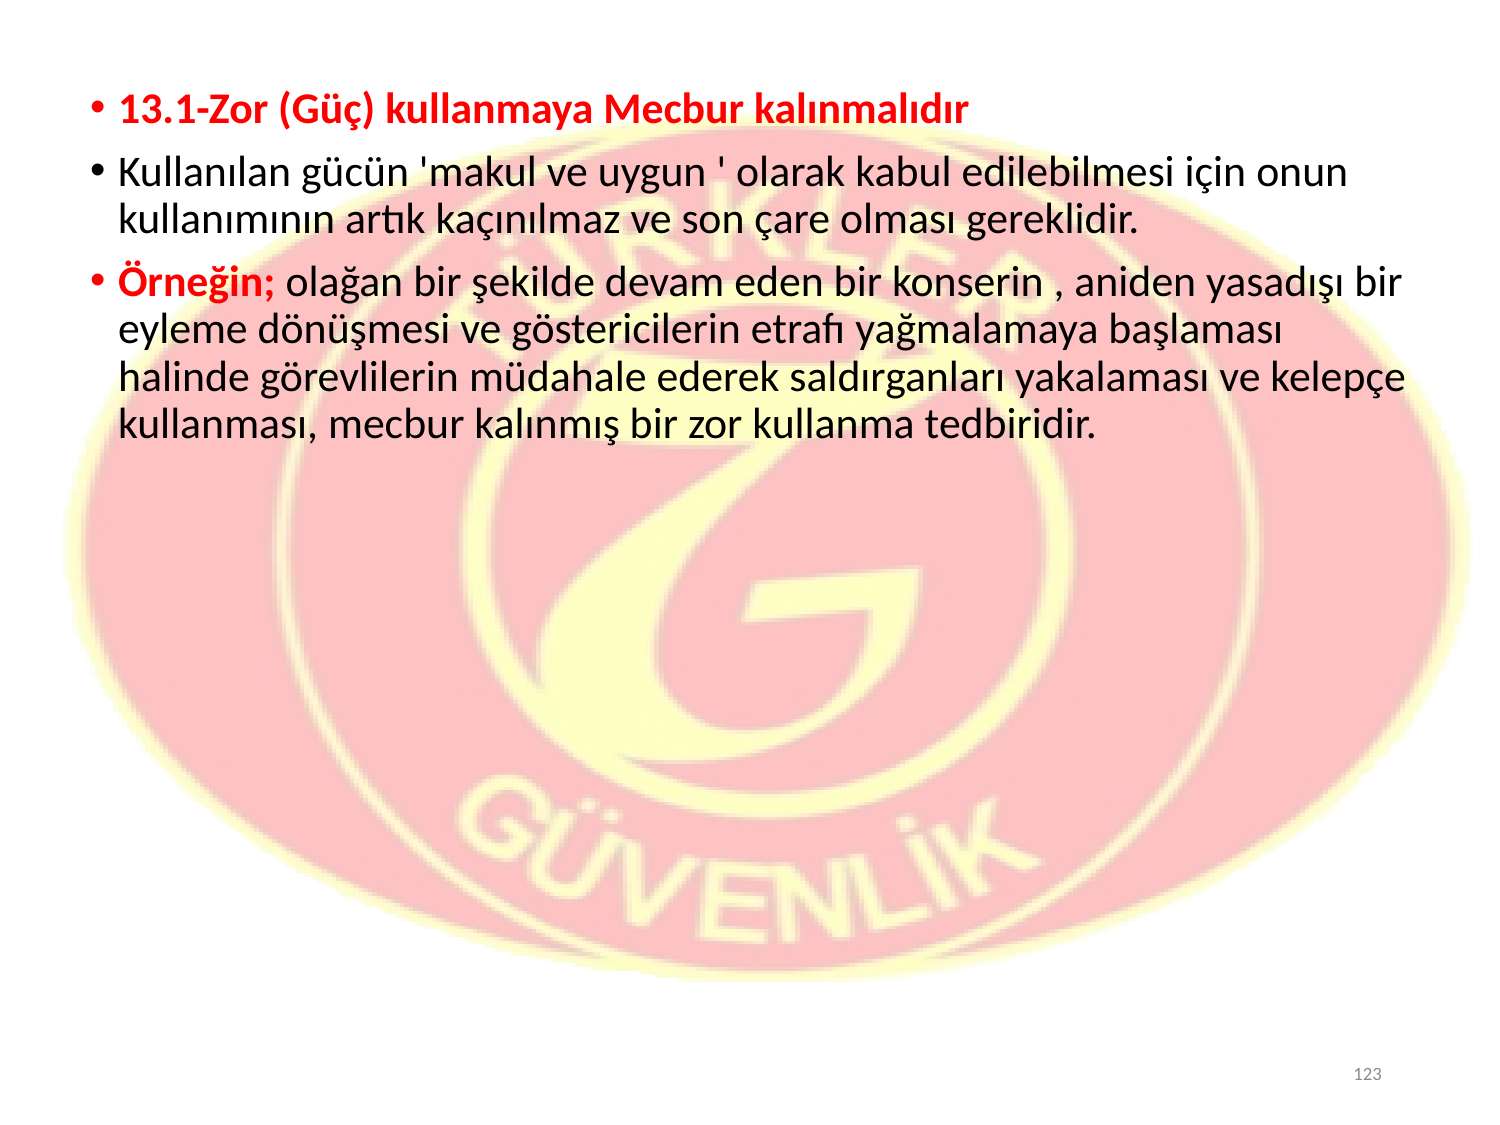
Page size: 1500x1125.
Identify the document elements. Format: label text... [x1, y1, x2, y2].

list 13.1-Zor (Güç) kullanmaya Mecbur kalınmalıdır Kullanılan gücün 'makul ve uygun ' olarak kabul edilebilmesi için onun kullanımının artık kaçınılmaz ve son çare olması gereklidir. Örneğin; olağan bir şekilde devam eden bir konserin , aniden yasadışı bir eyleme dönüşmesi ve göstericilerin etrafı yağmalamaya başlaması halinde görevlilerin müdahale ederek saldırganları yakalaması ve kelepçe kullanması, mecbur kalınmış bir zor kullanma tedbiridir. [75, 78, 1425, 1005]
slide_number 123 [1059, 1042, 1397, 1103]
